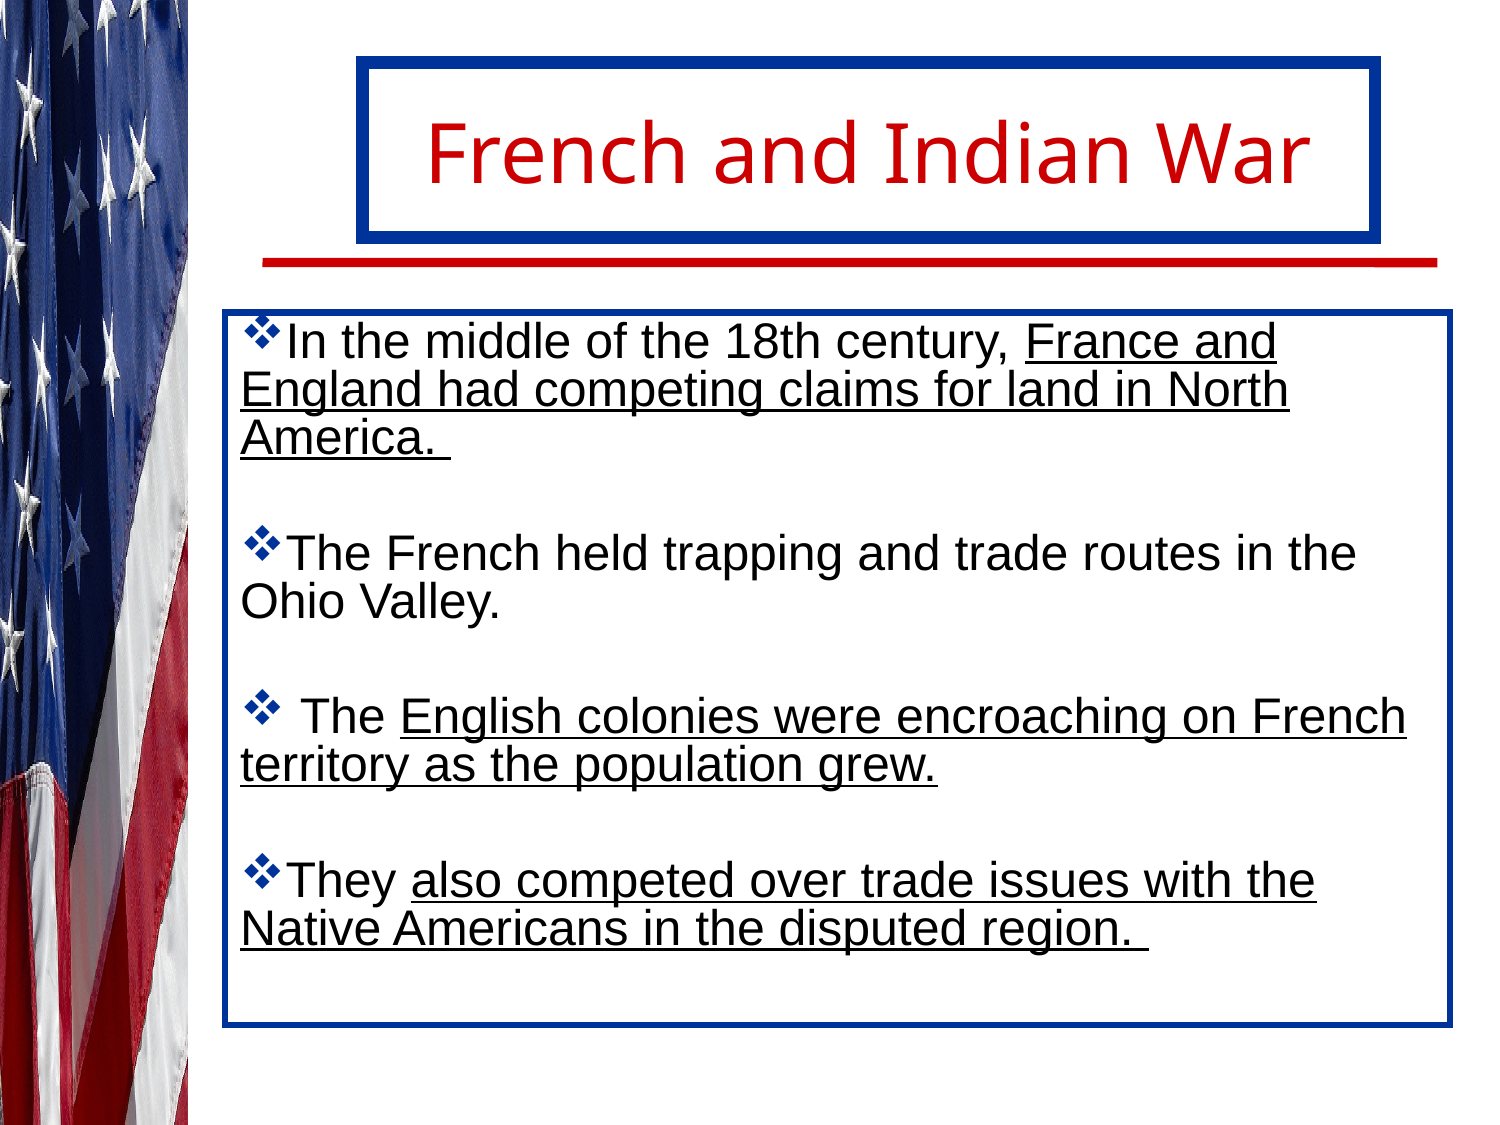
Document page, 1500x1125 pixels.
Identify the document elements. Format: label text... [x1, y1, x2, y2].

picture [0, 0, 188, 1125]
subtitle In the middle of the 18th century, France and England had competing claims for land in North America. The French held trapping and trade routes in the Ohio Valley. The English colonies were encroaching on French territory as the population grew. They also competed over trade issues with the Native Americans in the disputed region. [225, 312, 1450, 1025]
title French and Indian War [362, 62, 1375, 238]
